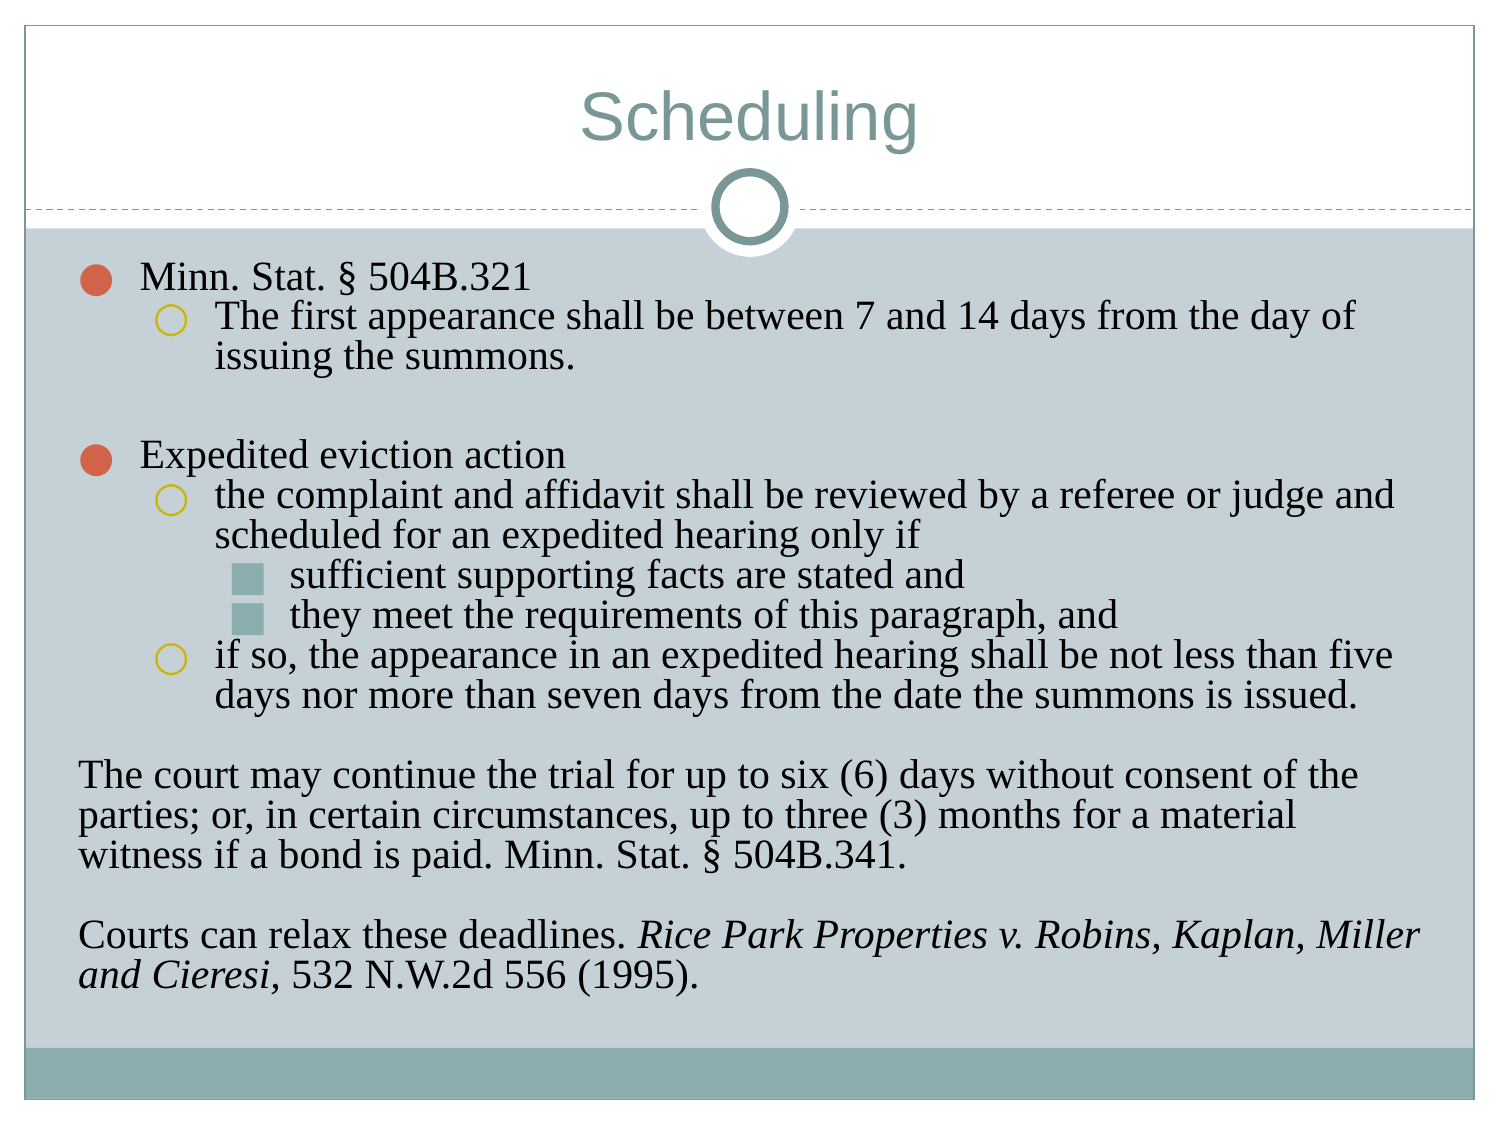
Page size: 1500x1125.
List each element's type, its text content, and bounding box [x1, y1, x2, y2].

list Minn. Stat. § 504B.321 The first appearance shall be between 7 and 14 days from the day of issuing the summons. Expedited eviction action the complaint and affidavit shall be reviewed by a referee or judge and scheduled for an expedited hearing only if sufficient supporting facts are stated and they meet the requirements of this paragraph, and if so, the appearance in an expedited hearing shall be not less than five days nor more than seven days from the date the summons is issued. The court may continue the trial for up to six (6) days without consent of the parties; or, in certain circumstances, up to three (3) months for a material witness if a bond is paid. Minn. Stat. § 504B.341. Courts can relax these deadlines. Rice Park Properties v. Robins, Kaplan, Miller and Cieresi, 532 N.W.2d 556 (1995). [49, 250, 1445, 1001]
title Scheduling [49, 37, 1450, 162]
